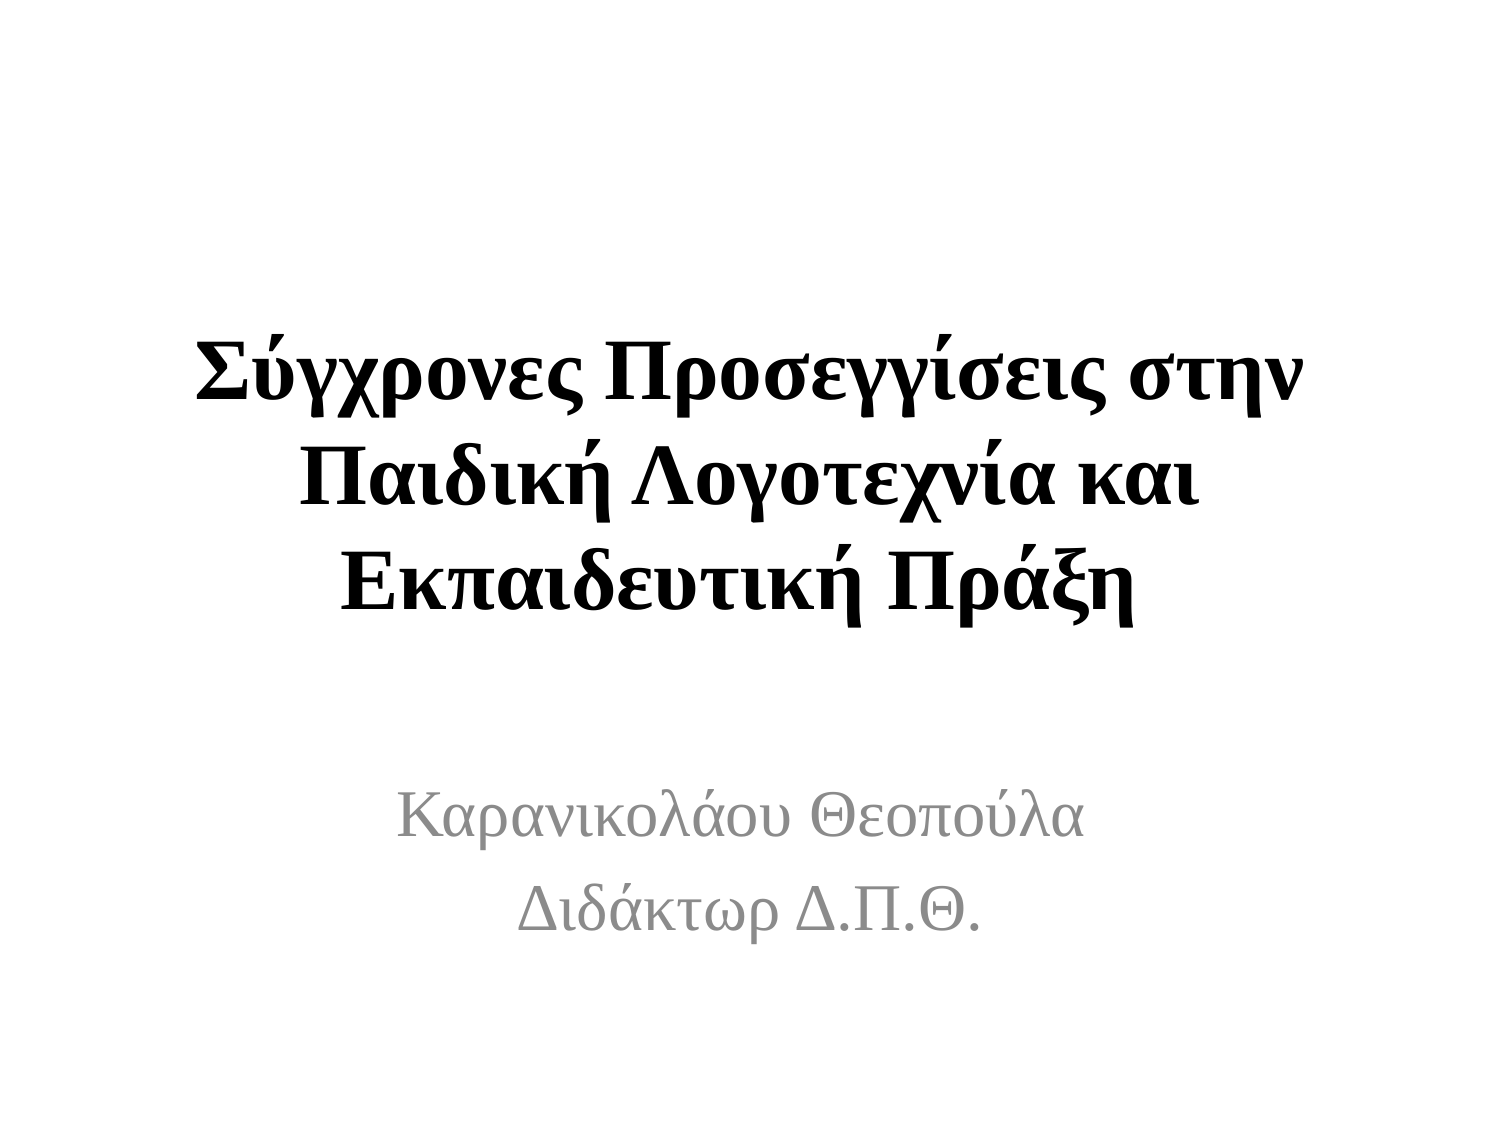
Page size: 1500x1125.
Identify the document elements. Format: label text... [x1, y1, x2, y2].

title Σύγχρονες Προσεγγίσεις στην Παιδική Λογοτεχνία και Εκπαιδευτική Πράξη [112, 349, 1388, 591]
subtitle Καρανικολάου Θεοπούλα Διδάκτωρ Δ.Π.Θ. [225, 762, 1275, 1025]
